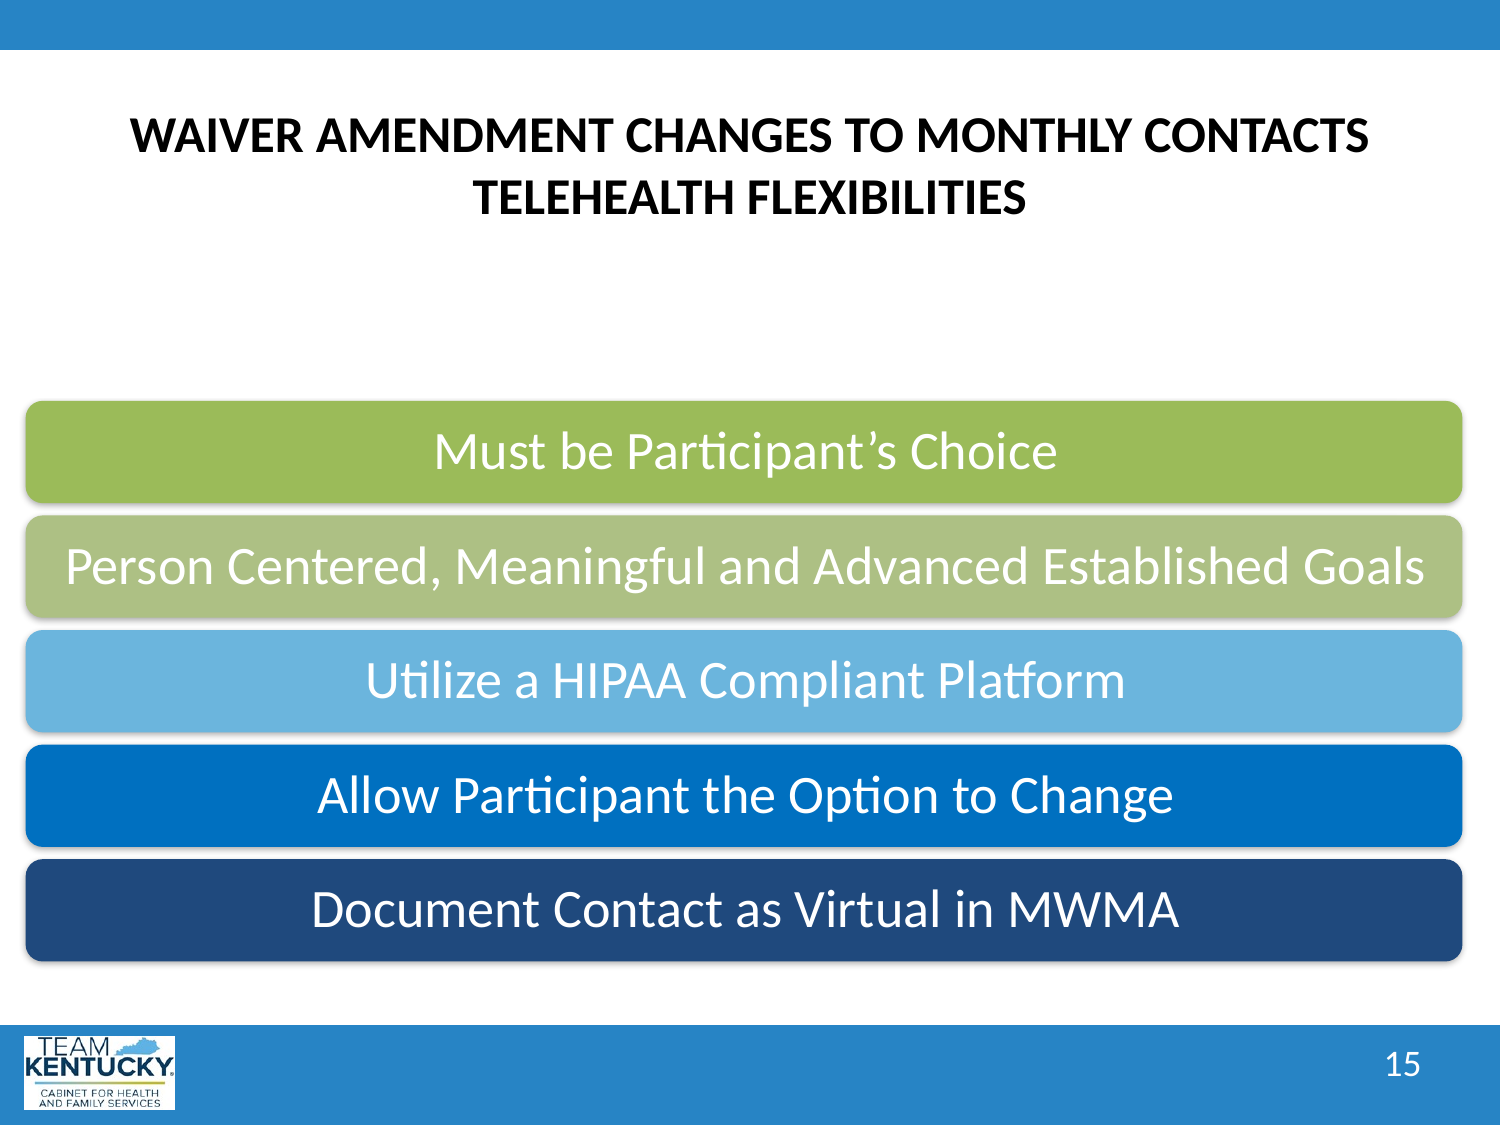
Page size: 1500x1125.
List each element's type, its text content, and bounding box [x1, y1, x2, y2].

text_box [25, 374, 1463, 988]
picture [24, 1035, 176, 1111]
title WAIVER AMENDMENT CHANGES TO MONTHLY CONTACTs Telehealth Flexibilities [112, 93, 1388, 356]
slide_number 15 [1368, 1031, 1500, 1092]
